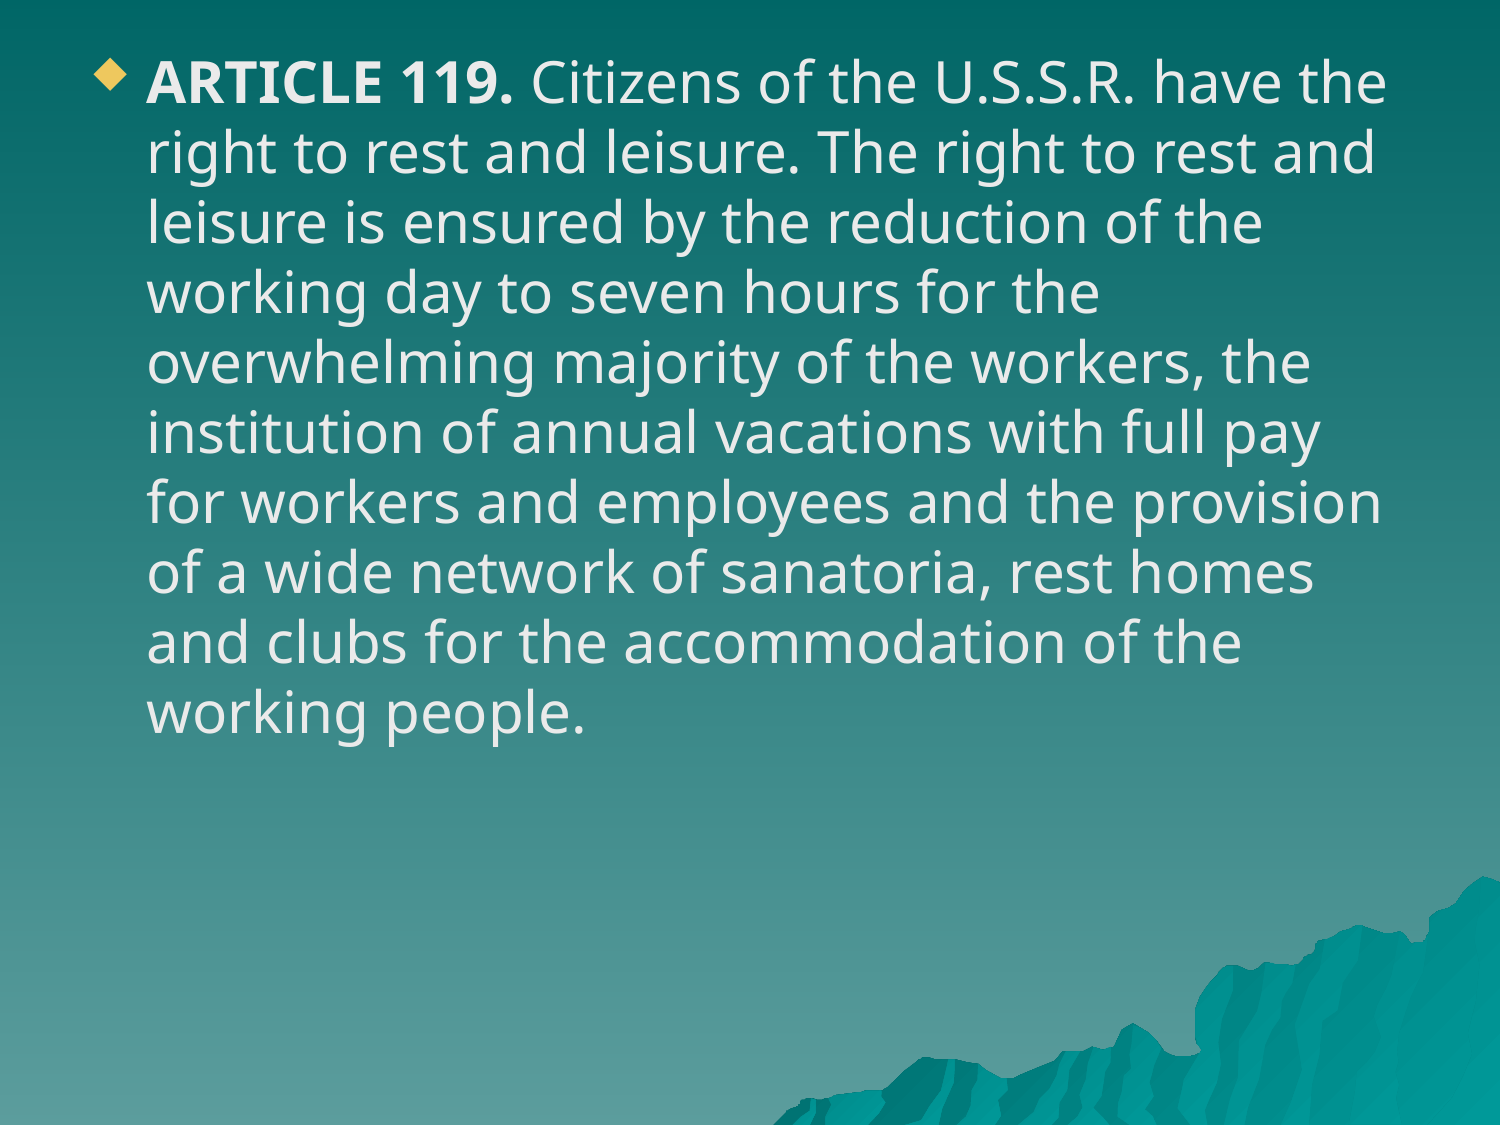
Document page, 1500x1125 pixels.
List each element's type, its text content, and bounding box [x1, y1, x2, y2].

list ARTICLE 119. Citizens of the U.S.S.R. have the right to rest and leisure. The right to rest and leisure is ensured by the reduction of the working day to seven hours for the overwhelming majority of the workers, the institution of annual vacations with full pay for workers and employees and the provision of a wide network of sanatoria, rest homes and clubs for the accommodation of the working people. [74, 37, 1426, 888]
